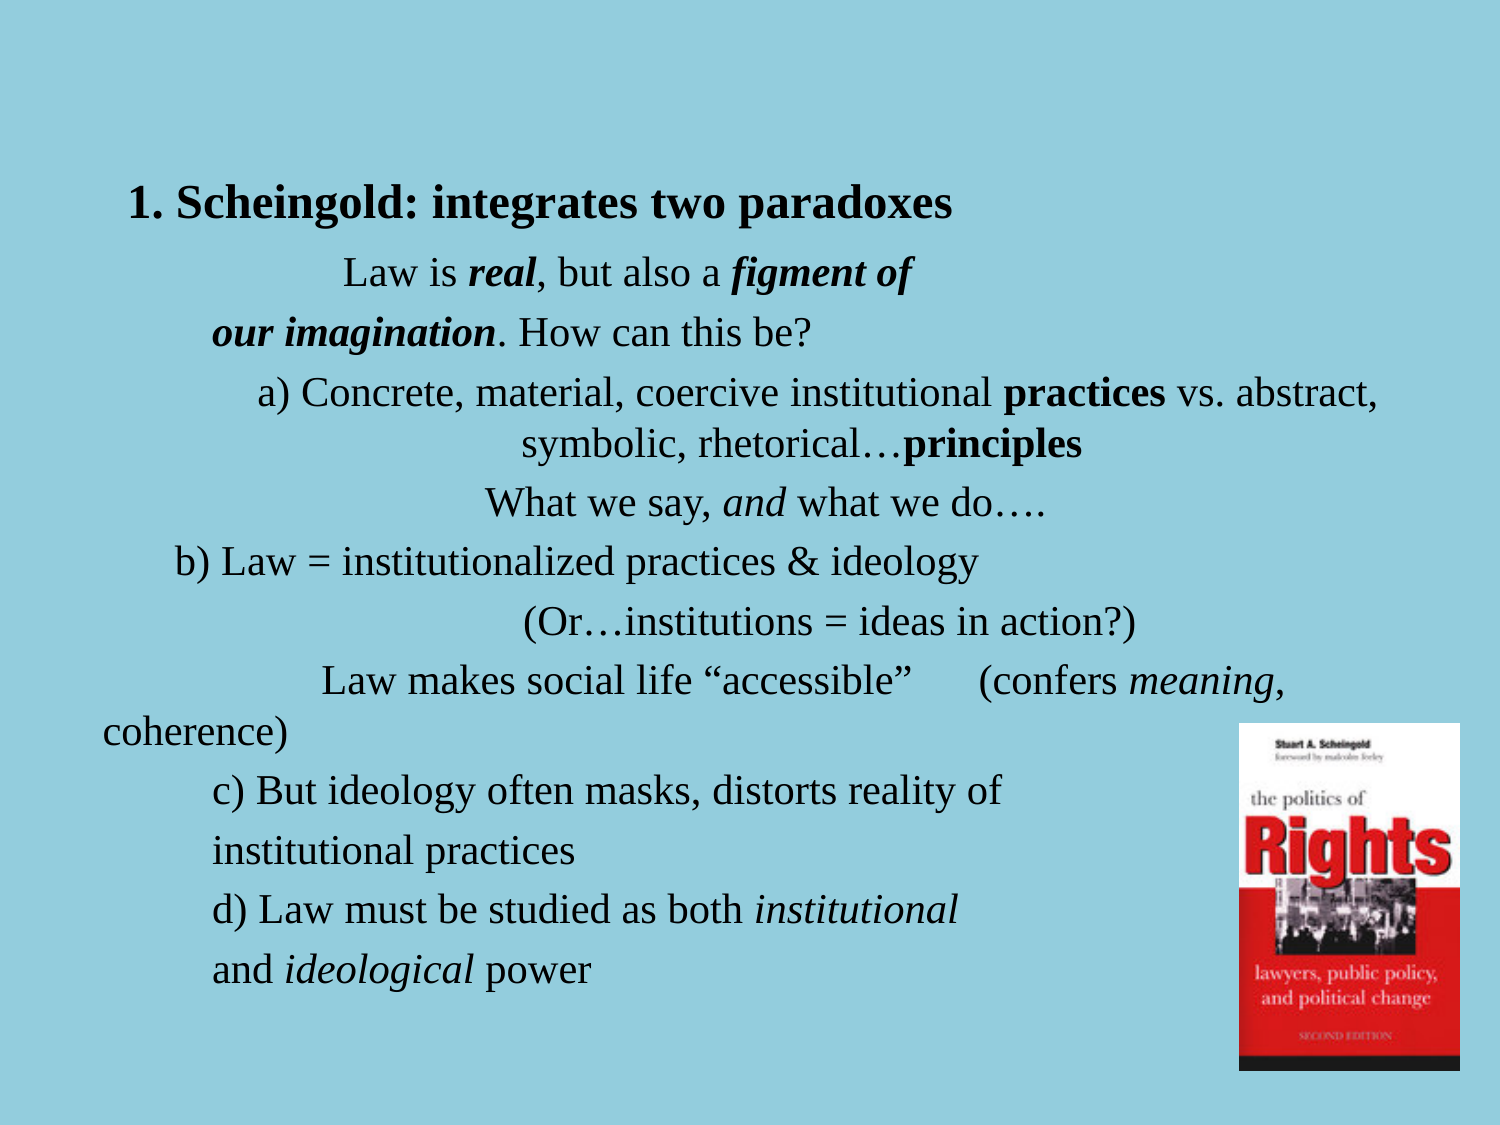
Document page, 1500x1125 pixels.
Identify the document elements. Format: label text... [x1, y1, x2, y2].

picture [1239, 722, 1460, 1071]
subtitle 1. Scheingold: integrates two paradoxes Law is real, but also a figment of our imagination. How can this be? a) Concrete, material, coercive institutional practices vs. abstract, symbolic, rhetorical…principles What we say, and what we do…. b) Law = institutionalized practices & ideology (Or…institutions = ideas in action?) Law makes social life “accessible” (confers meaning, coherence) c) But ideology often masks, distorts reality of institutional practices d) Law must be studied as both institutional and ideological power [87, 25, 1444, 1007]
